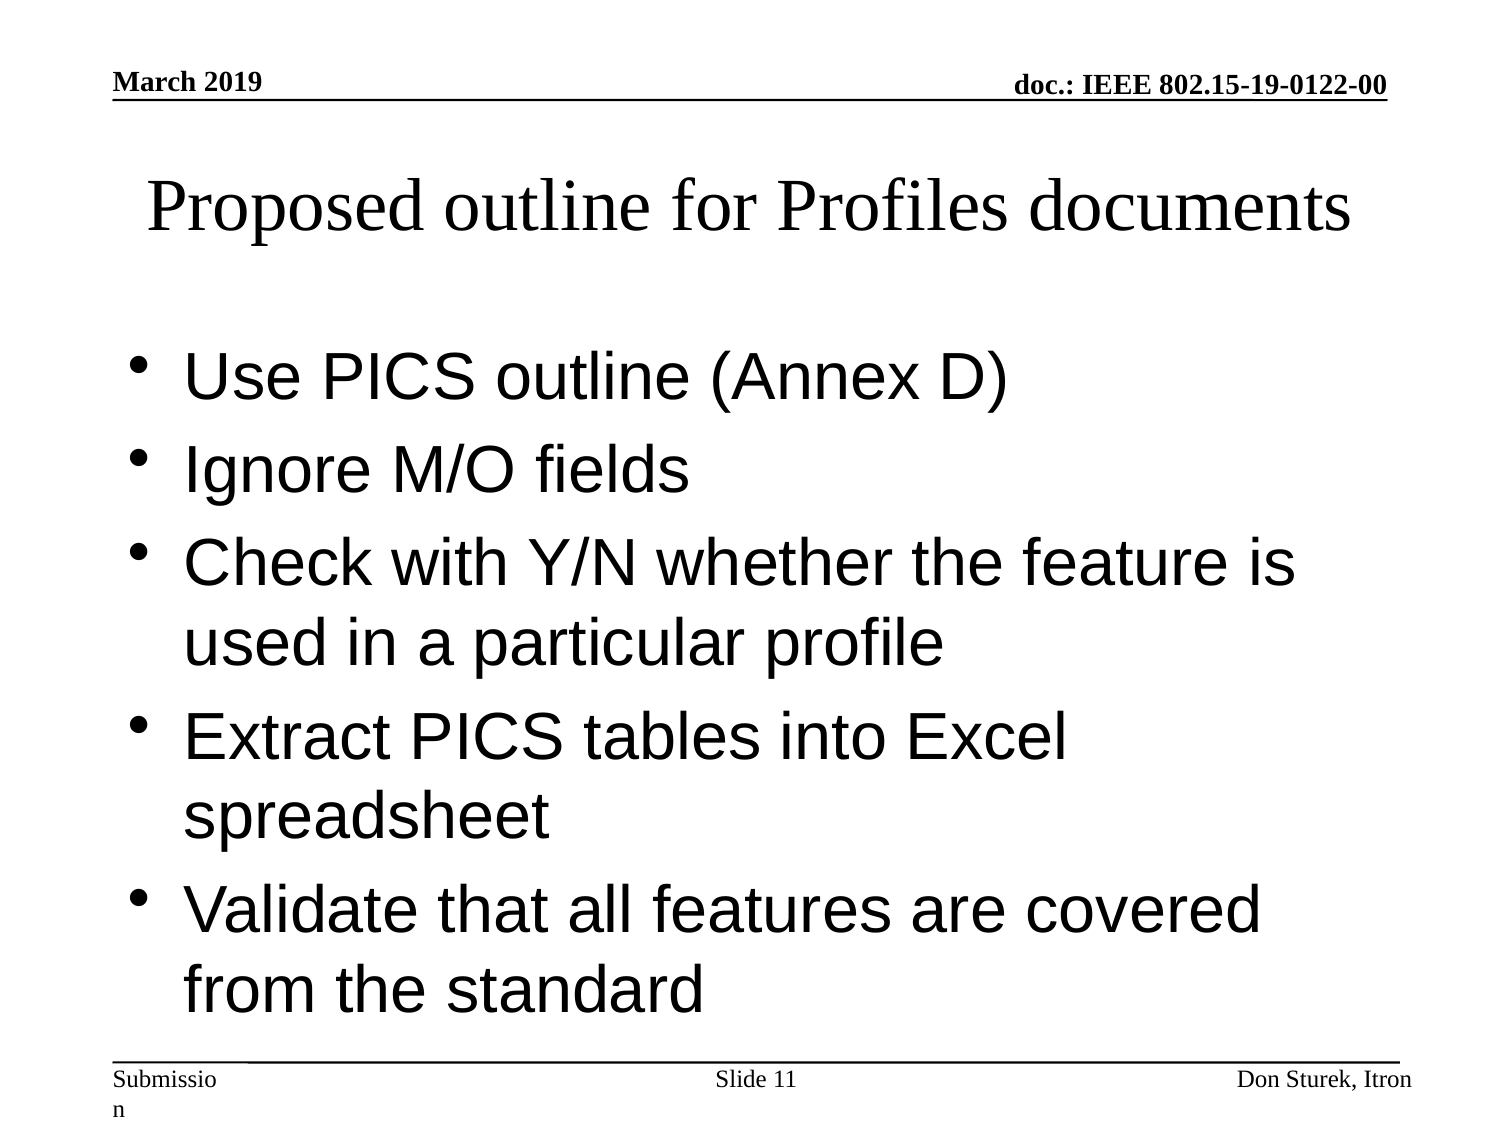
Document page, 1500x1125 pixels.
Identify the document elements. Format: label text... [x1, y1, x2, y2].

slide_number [112, 62, 375, 98]
footer Don Sturek, Itron [900, 1062, 1413, 1093]
title Proposed outline for Profiles documents [112, 112, 1388, 288]
slide_number Slide 11 [712, 1062, 800, 1093]
list Use PICS outline (Annex D) Ignore M/O fields Check with Y/N whether the feature is used in a particular profile Extract PICS tables into Excel spreadsheet Validate that all features are covered from the standard [112, 324, 1388, 1000]
